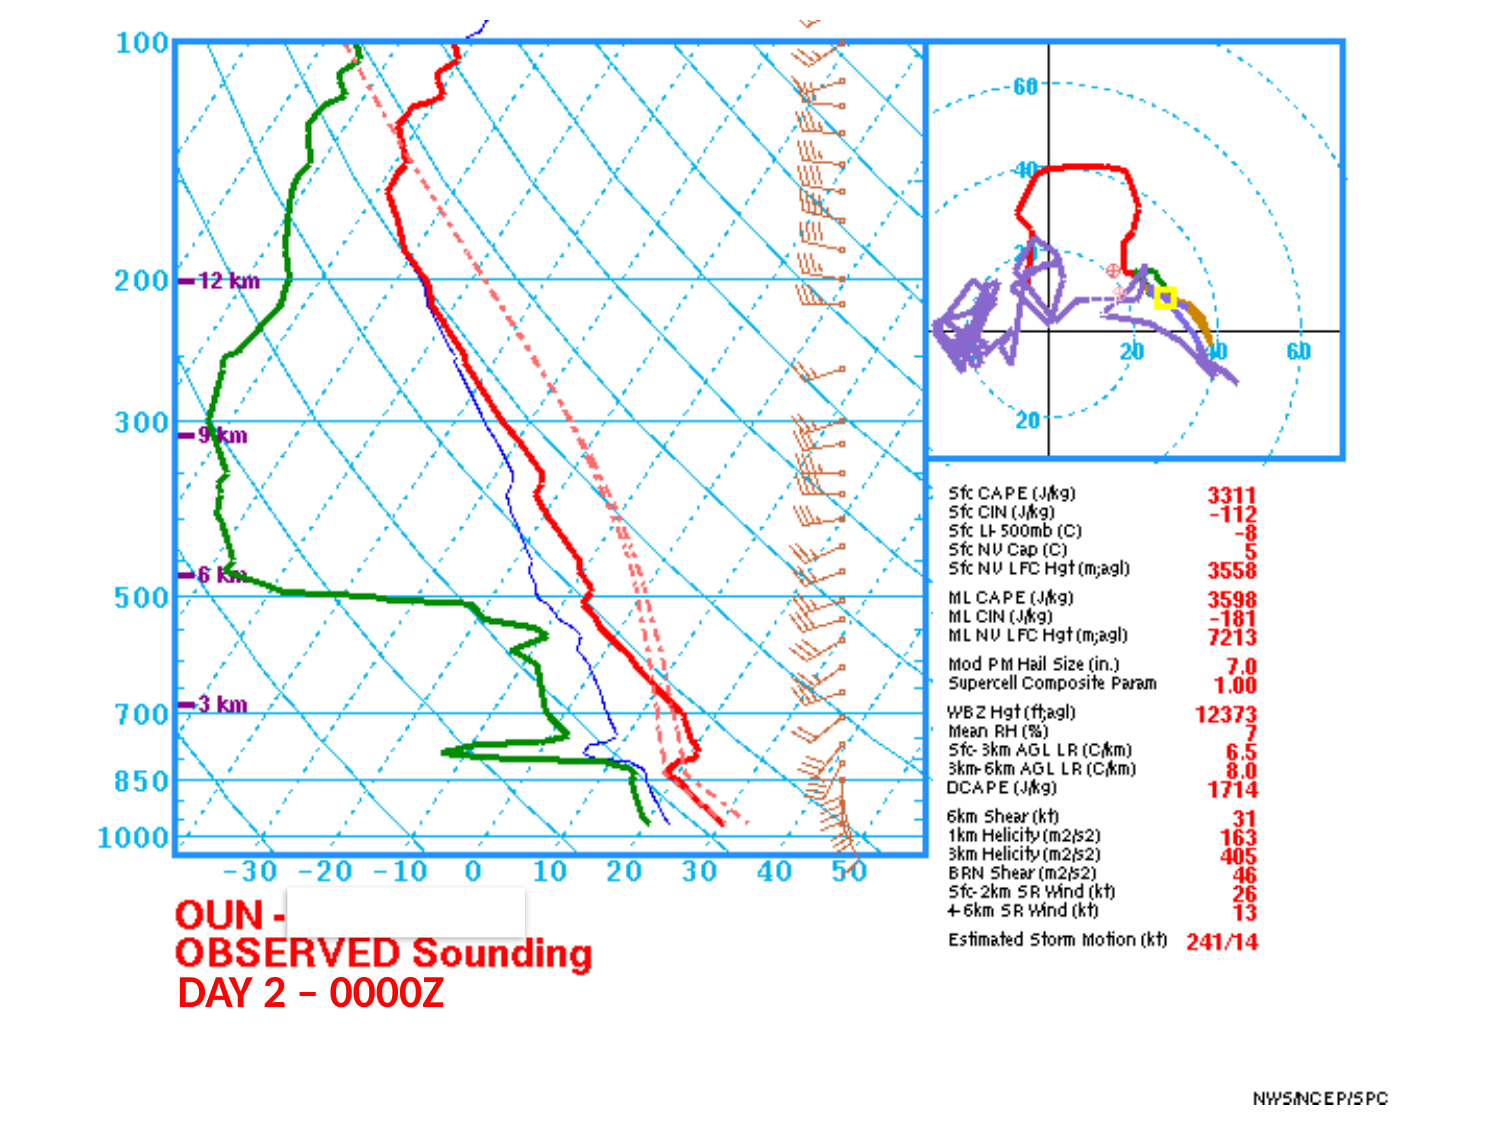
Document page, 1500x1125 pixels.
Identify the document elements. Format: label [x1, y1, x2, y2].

picture [91, 20, 1409, 1105]
